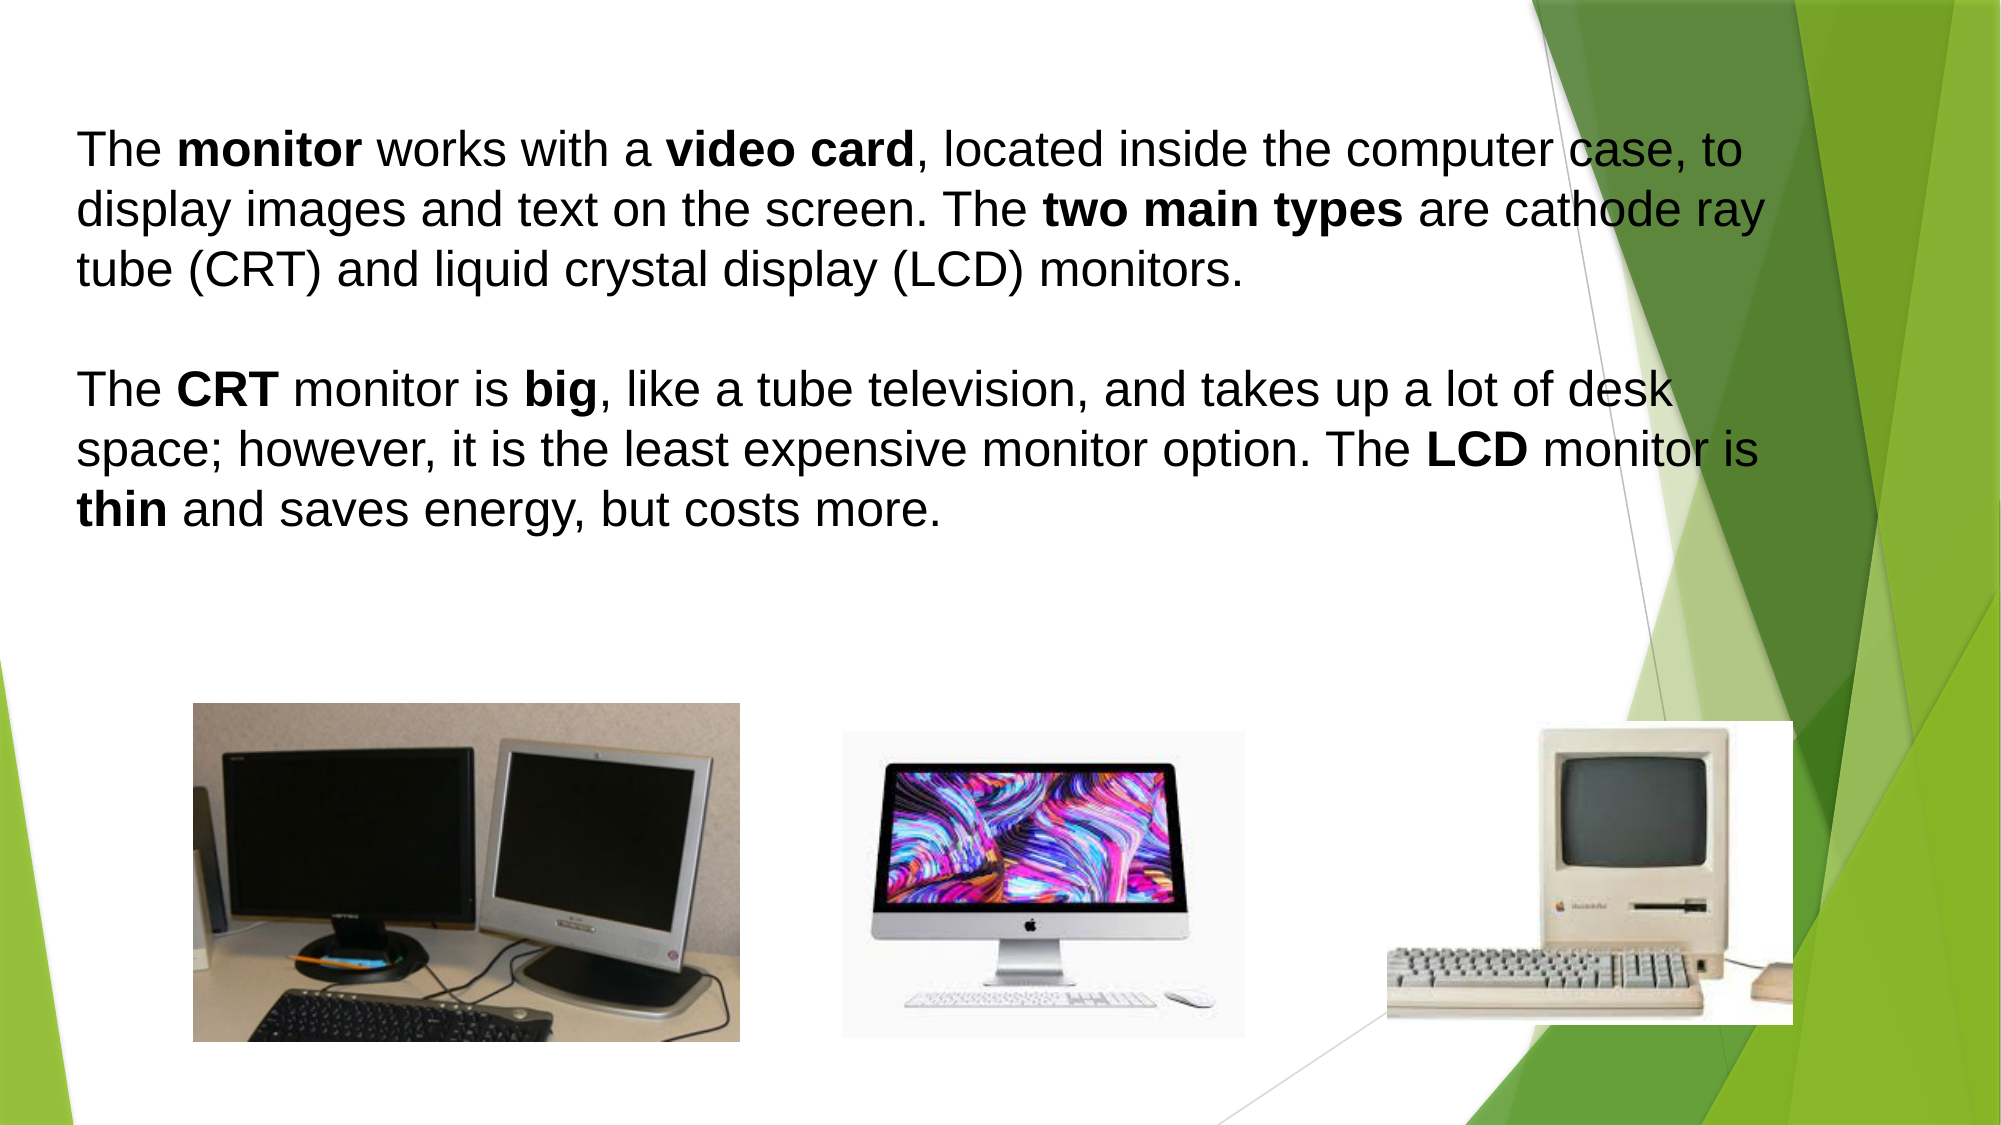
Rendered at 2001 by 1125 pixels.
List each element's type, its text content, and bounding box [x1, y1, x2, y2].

picture [192, 703, 740, 1043]
text_box The monitor works with a video card, located inside the computer case, to display images and text on the screen. The two main types are cathode ray tube (CRT) and liquid crystal display (LCD) monitors. The CRT monitor is big, like a tube television, and takes up a lot of desk space; however, it is the least expensive monitor option. The LCD monitor is thin and saves energy, but costs more. [61, 108, 1807, 544]
picture [1387, 720, 1793, 1025]
picture [841, 730, 1245, 1038]
